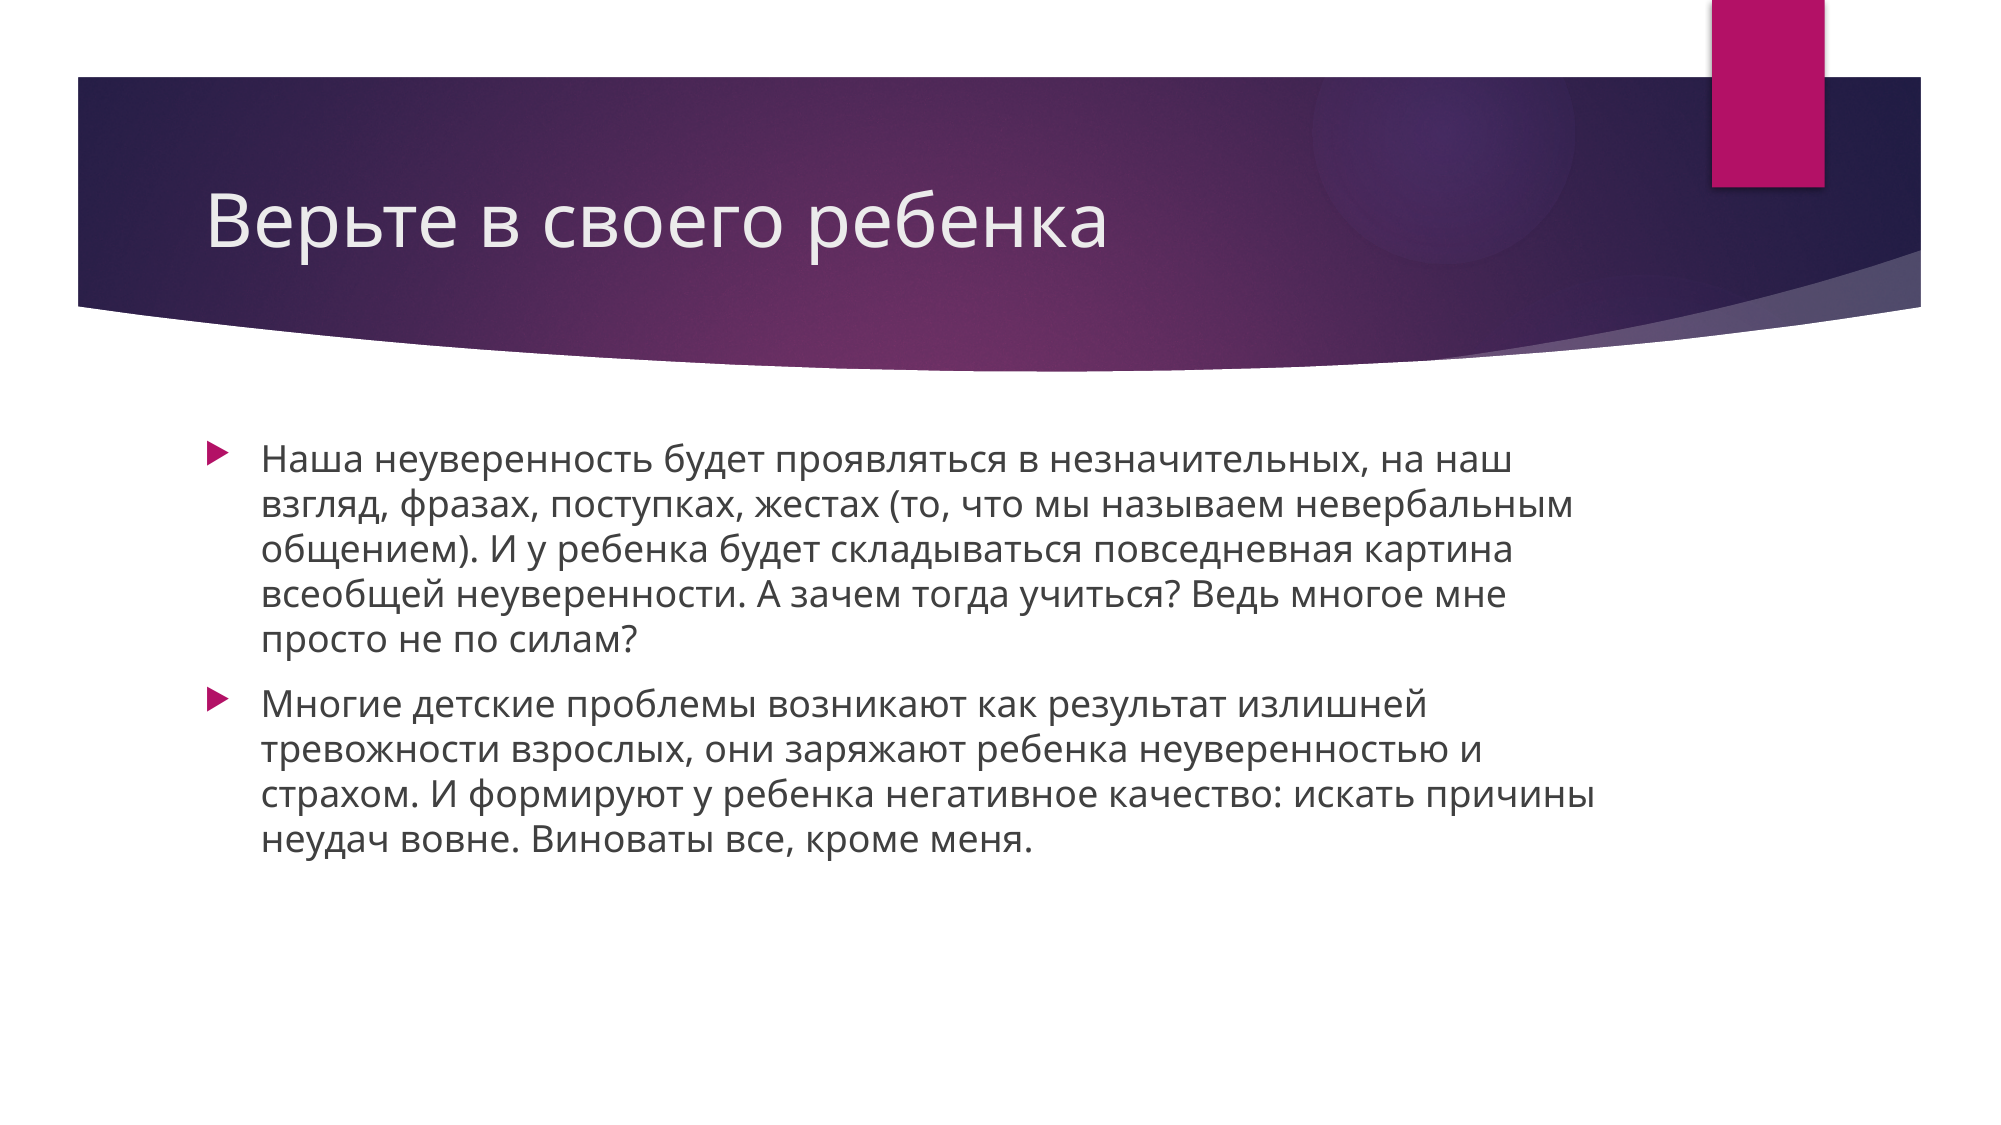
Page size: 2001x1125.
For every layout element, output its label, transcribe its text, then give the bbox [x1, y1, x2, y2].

title Верьте в своего ребенка [189, 159, 1627, 276]
list Наша неуверенность будет проявляться в незначительных, на наш взгляд, фразах, поступках, жестах (то, что мы называем невербальным общением). И у ребенка будет складываться повседневная картина всеобщей неуверенности. А зачем тогда учиться? Ведь многое мне просто не по силам? Многие детские проблемы возникают как результат излишней тревожности взрослых, они заряжают ребенка неуверенностью и страхом. И формируют у ребенка негативное качество: искать причины неудач вовне. Виноваты все, кроме меня. [189, 427, 1638, 988]
